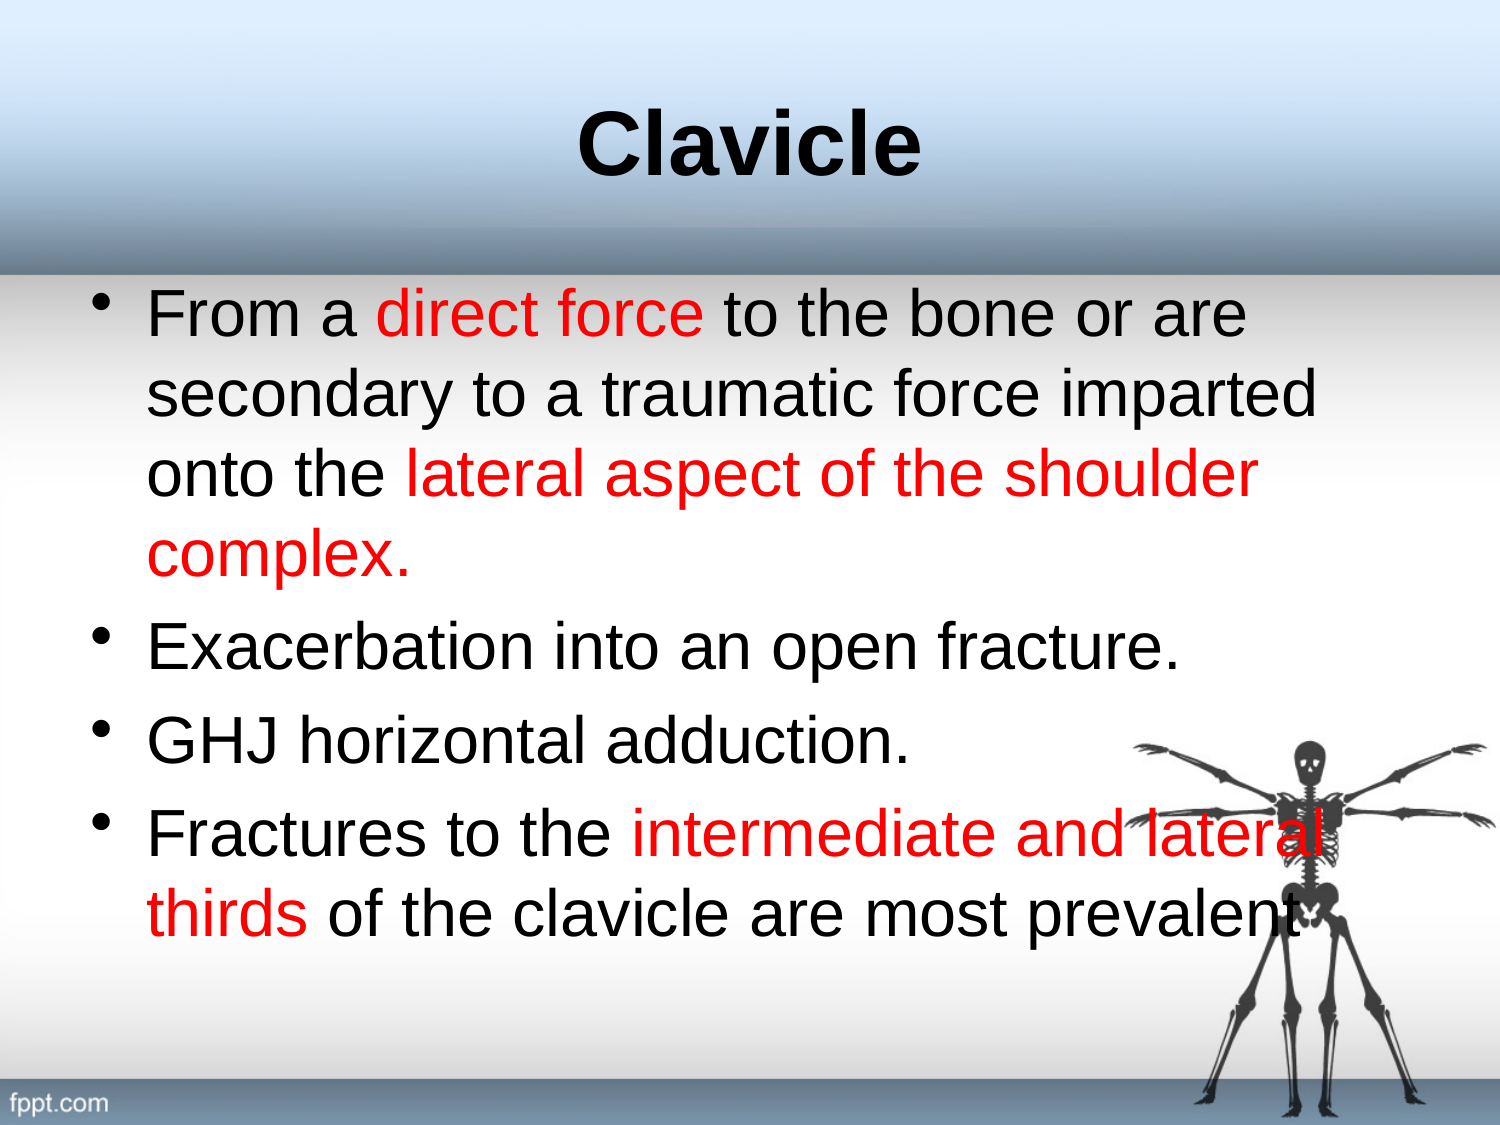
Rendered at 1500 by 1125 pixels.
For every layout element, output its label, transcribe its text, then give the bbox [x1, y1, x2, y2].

picture [0, 0, 1500, 1125]
title Clavicle [75, 45, 1425, 233]
list From a direct force to the bone or are secondary to a traumatic force imparted onto the lateral aspect of the shoulder complex. Exacerbation into an open fracture. GHJ horizontal adduction. Fractures to the intermediate and lateral thirds of the clavicle are most prevalent [75, 262, 1425, 1005]
